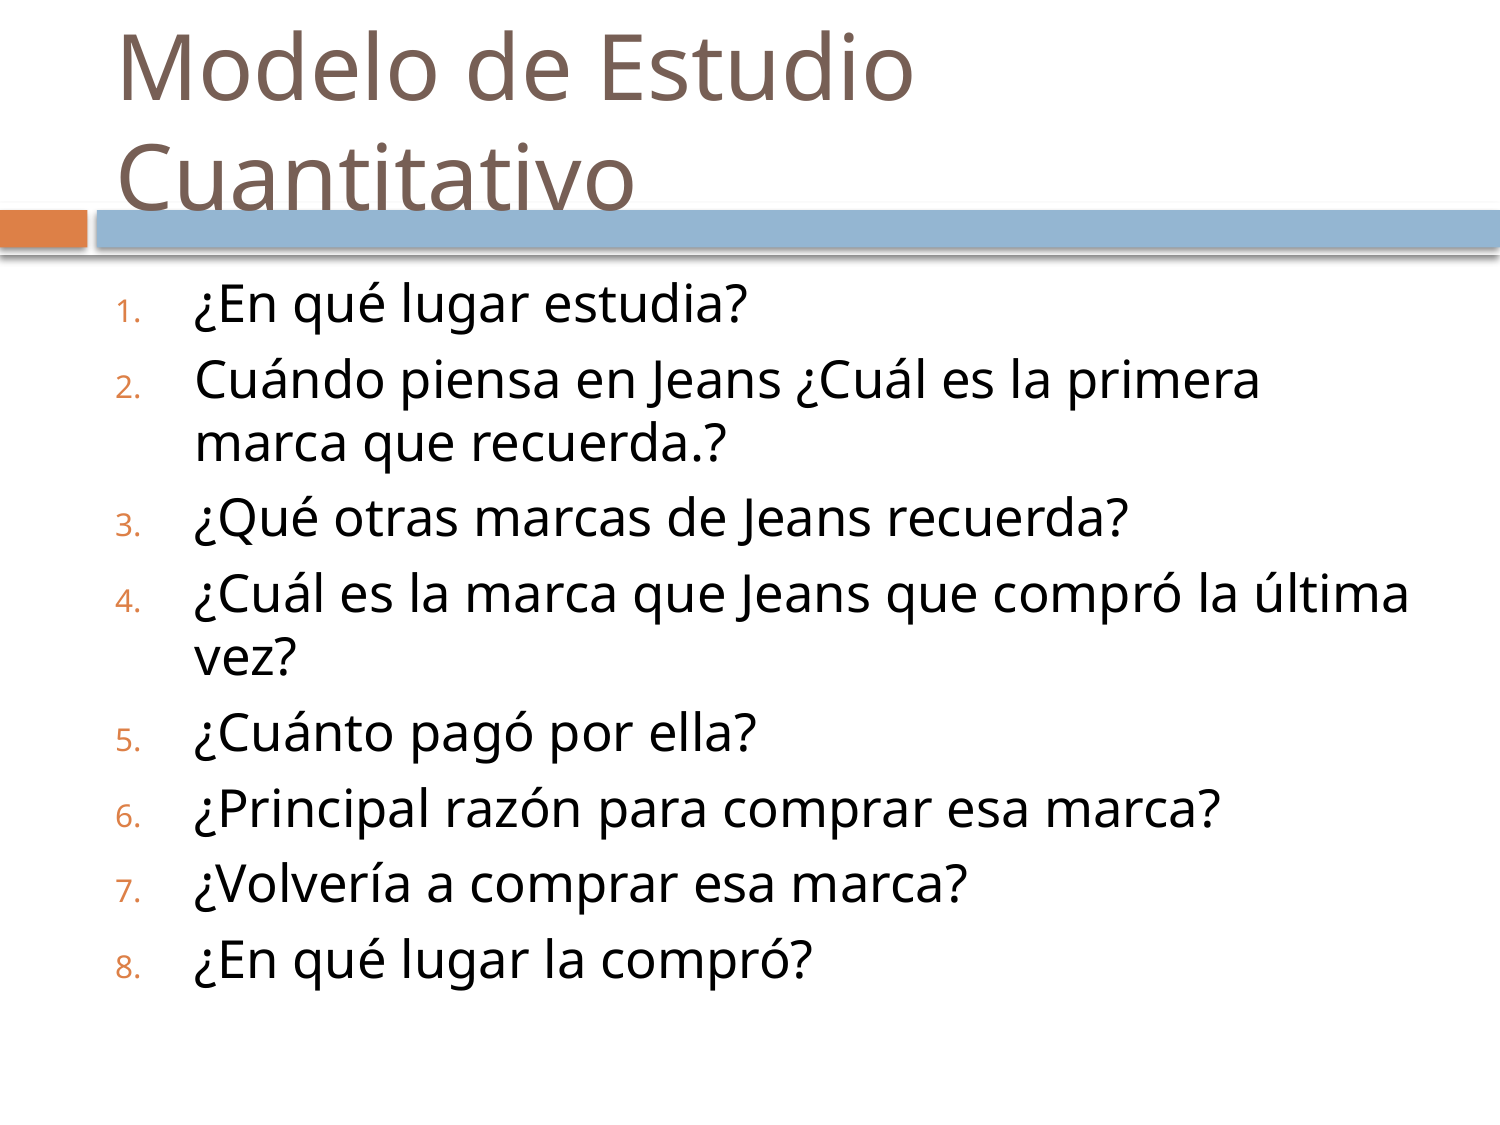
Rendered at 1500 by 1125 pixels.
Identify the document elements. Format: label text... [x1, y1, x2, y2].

list ¿En qué lugar estudia? Cuándo piensa en Jeans ¿Cuál es la primera marca que recuerda.? ¿Qué otras marcas de Jeans recuerda? ¿Cuál es la marca que Jeans que compró la última vez? ¿Cuánto pagó por ella? ¿Principal razón para comprar esa marca? ¿Volvería a comprar esa marca? ¿En qué lugar la compró? [100, 262, 1438, 1000]
title Modelo de Estudio Cuantitativo [100, 37, 1438, 200]
